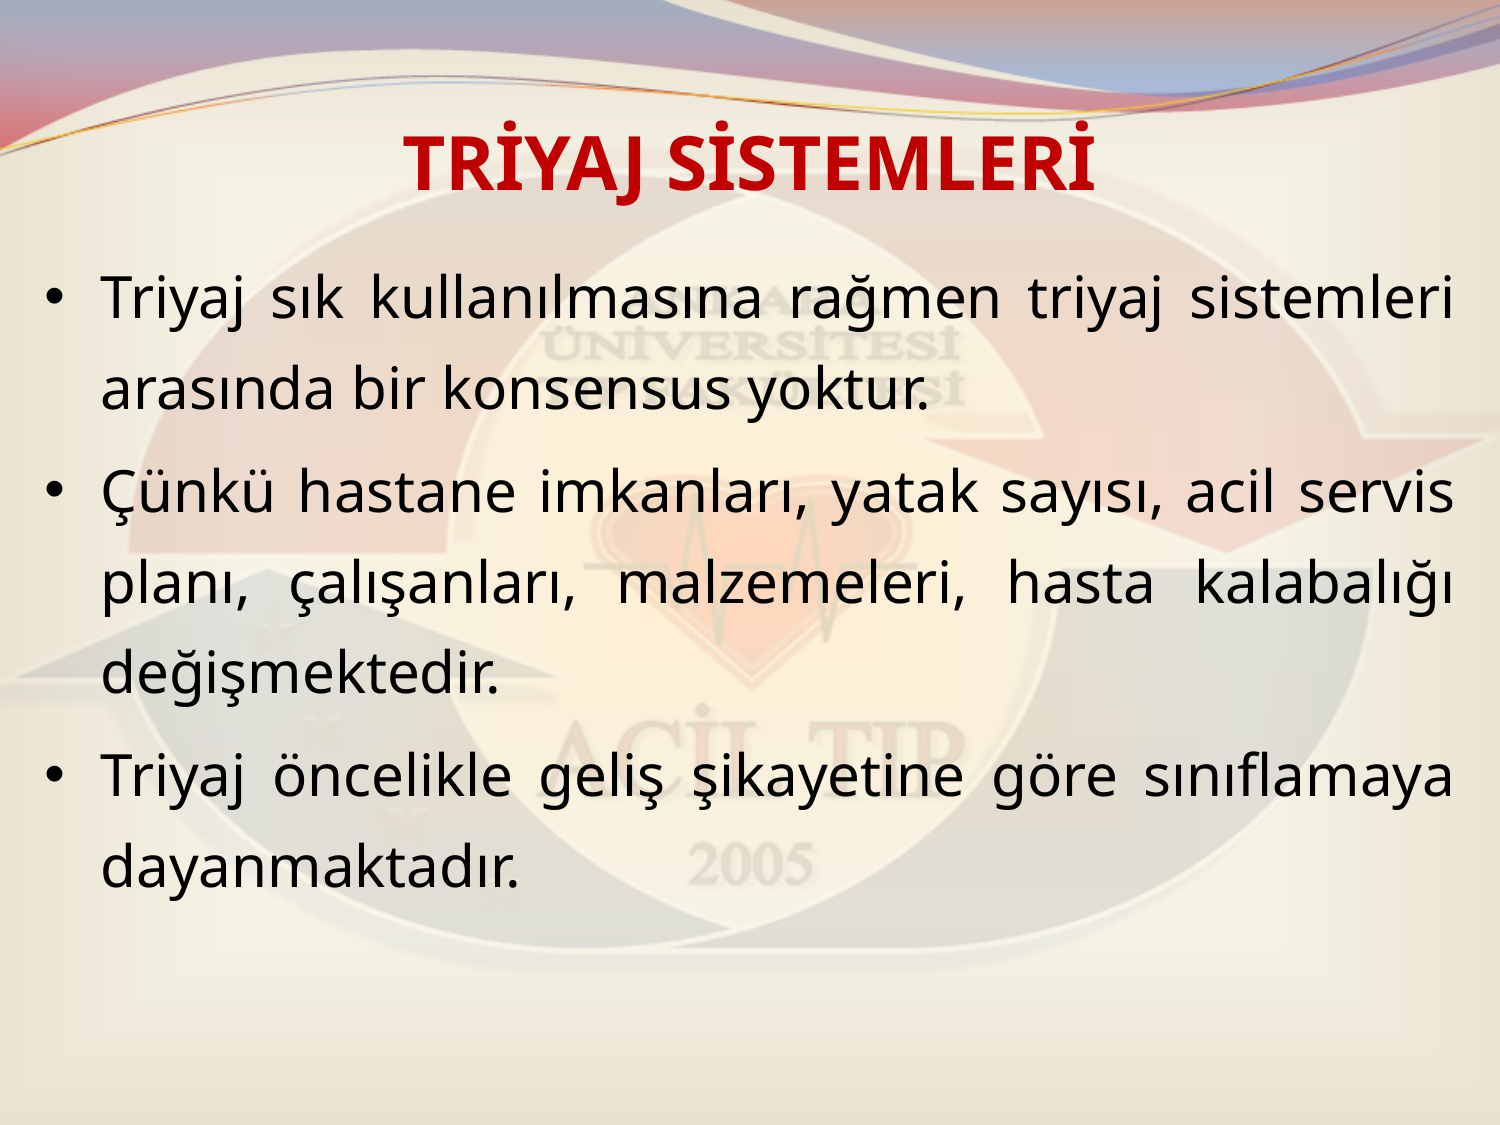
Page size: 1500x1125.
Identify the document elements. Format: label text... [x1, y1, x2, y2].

list Triyaj sık kullanılmasına rağmen triyaj sistemleri arasında bir konsensus yoktur. Çünkü hastane imkanları, yatak sayısı, acil servis planı, çalışanları, malzemeleri, hasta kalabalığı değişmektedir. Triyaj öncelikle geliş şikayetine göre sınıflamaya dayanmaktadır. [29, 231, 1471, 1083]
title TRİYAJ SİSTEMLERİ [74, 89, 1426, 232]
picture [0, 0, 1500, 1125]
